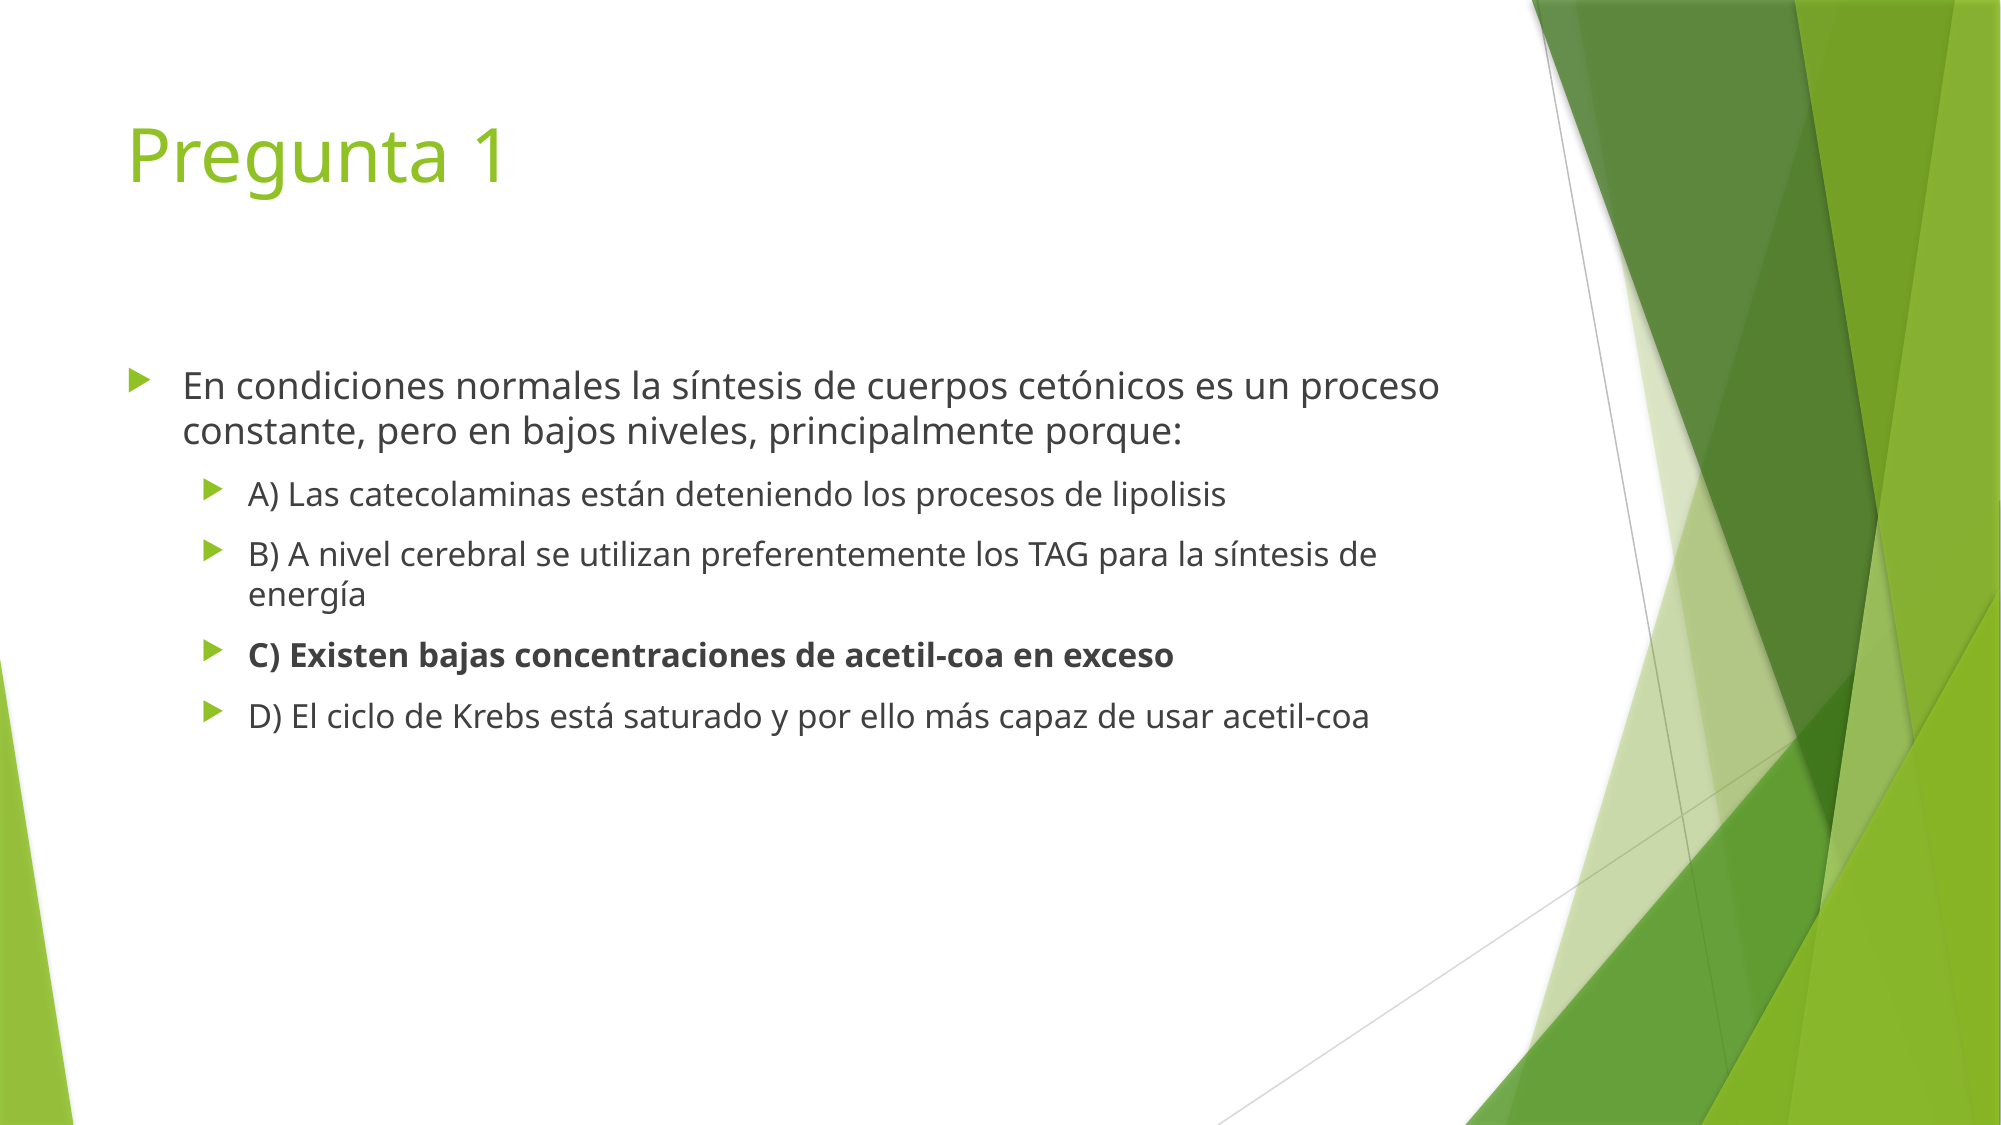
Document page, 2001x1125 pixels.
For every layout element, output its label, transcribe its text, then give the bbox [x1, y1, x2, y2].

title Pregunta 1 [111, 99, 1522, 317]
list En condiciones normales la síntesis de cuerpos cetónicos es un proceso constante, pero en bajos niveles, principalmente porque: A) Las catecolaminas están deteniendo los procesos de lipolisis B) A nivel cerebral se utilizan preferentemente los TAG para la síntesis de energía C) Existen bajas concentraciones de acetil-coa en exceso D) El ciclo de Krebs está saturado y por ello más capaz de usar acetil-coa [111, 354, 1522, 992]
